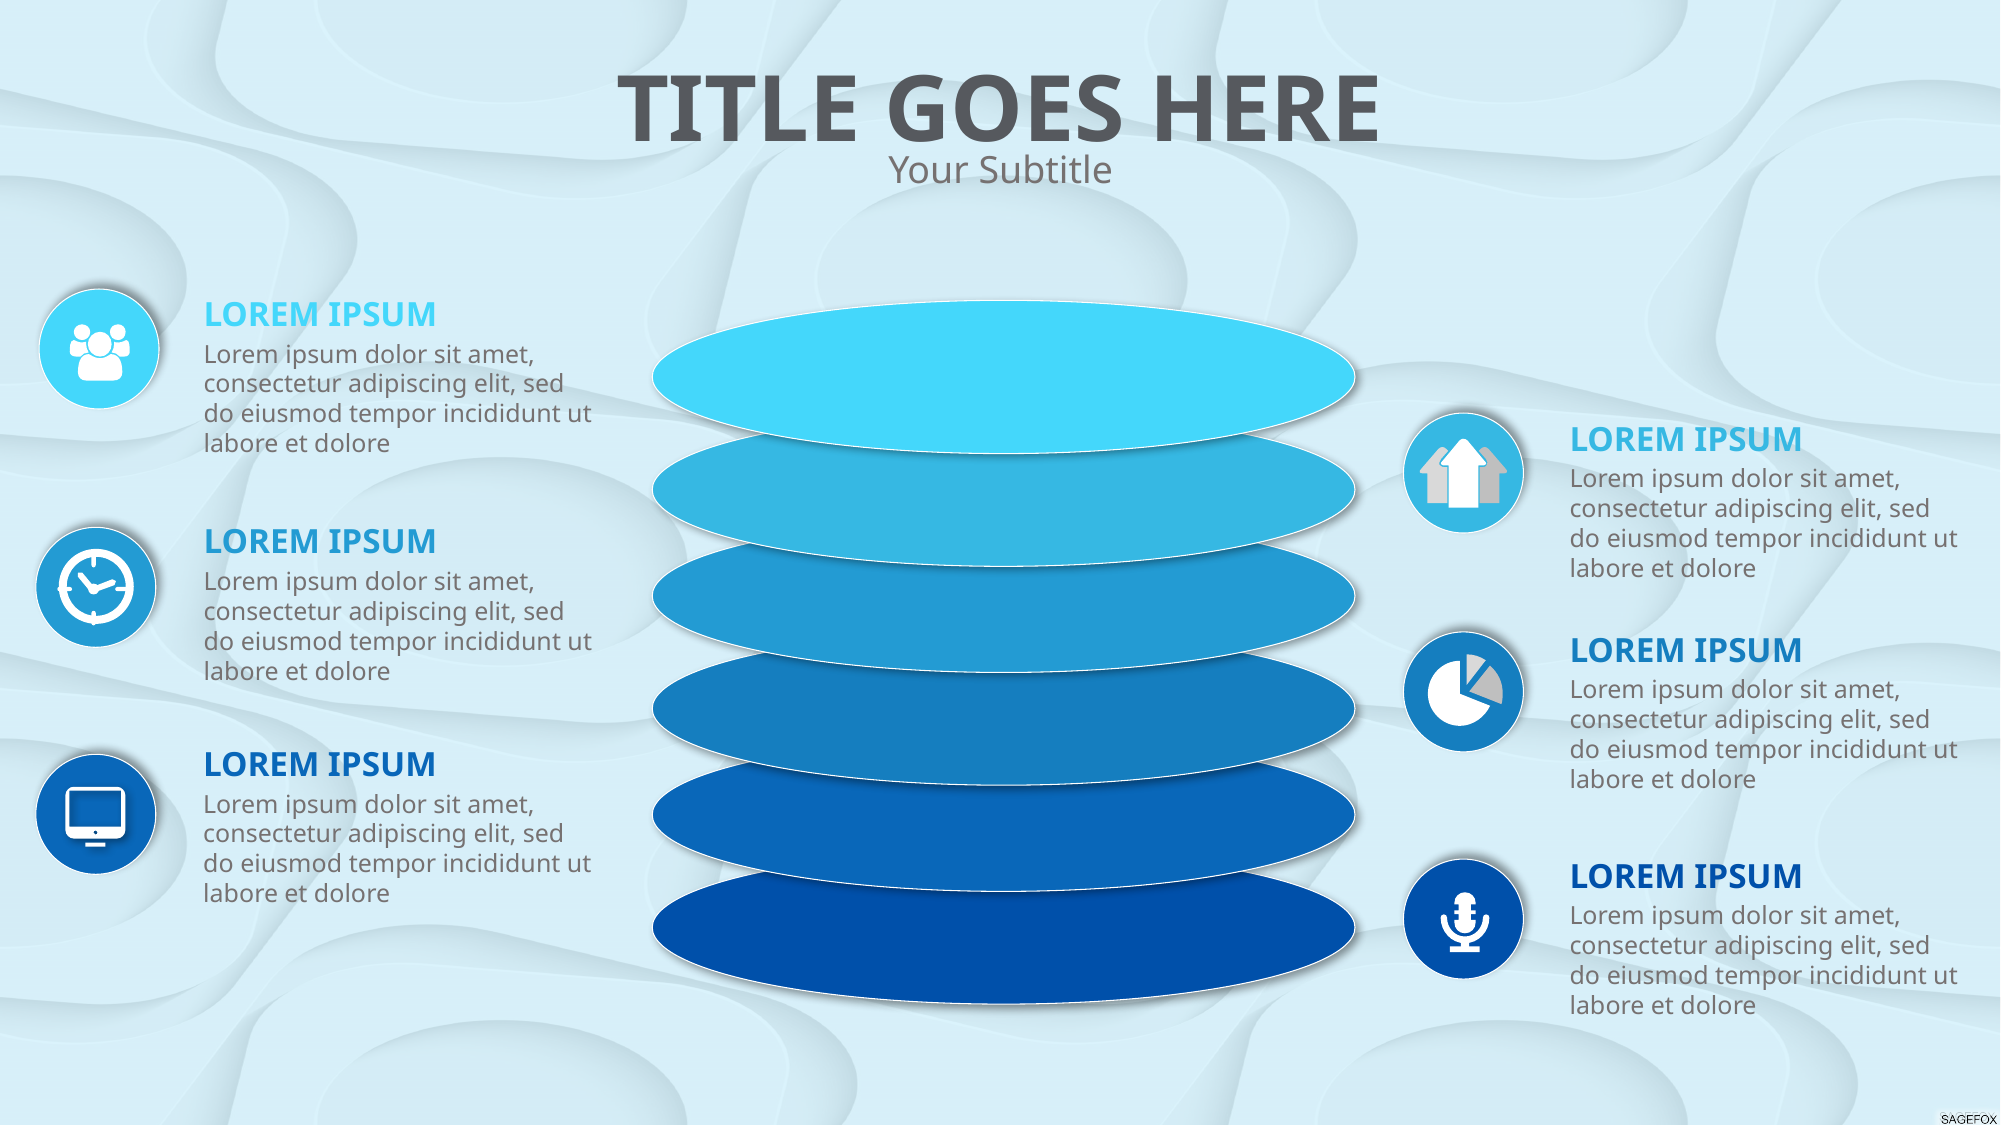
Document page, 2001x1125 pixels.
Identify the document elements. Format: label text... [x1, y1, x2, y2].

text_box LOREM IPSUM Lorem ipsum dolor sit amet, consectetur adipiscing elit, sed do eiusmod tempor incididunt ut labore et dolore [1559, 623, 1977, 799]
text_box LOREM IPSUM Lorem ipsum dolor sit amet, consectetur adipiscing elit, sed do eiusmod tempor incididunt ut labore et dolore [1559, 412, 1977, 588]
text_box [1418, 438, 1509, 508]
text_box [651, 875, 1357, 1006]
text_box [1402, 630, 1525, 753]
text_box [1440, 892, 1490, 953]
text_box [651, 547, 1357, 674]
text_box [65, 786, 126, 839]
text_box [34, 526, 157, 649]
text_box [651, 299, 1357, 455]
text_box [1402, 411, 1525, 535]
text_box [1402, 858, 1525, 981]
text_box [548, 42, 1452, 199]
text_box LOREM IPSUM Lorem ipsum dolor sit amet, consectetur adipiscing elit, sed do eiusmod tempor incididunt ut labore et dolore [193, 288, 611, 463]
text_box LOREM IPSUM Lorem ipsum dolor sit amet, consectetur adipiscing elit, sed do eiusmod tempor incididunt ut labore et dolore [193, 738, 610, 913]
text_box [651, 438, 1357, 568]
text_box [85, 842, 106, 847]
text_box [39, 288, 160, 409]
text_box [1427, 654, 1503, 726]
text_box LOREM IPSUM Lorem ipsum dolor sit amet, consectetur adipiscing elit, sed do eiusmod tempor incididunt ut labore et dolore [1559, 849, 1977, 1025]
picture [1938, 1114, 1999, 1125]
text_box [651, 657, 1357, 787]
text_box LOREM IPSUM Lorem ipsum dolor sit amet, consectetur adipiscing elit, sed do eiusmod tempor incididunt ut labore et dolore [193, 515, 611, 691]
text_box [57, 548, 134, 626]
text_box [34, 753, 157, 876]
text_box [651, 766, 1357, 893]
